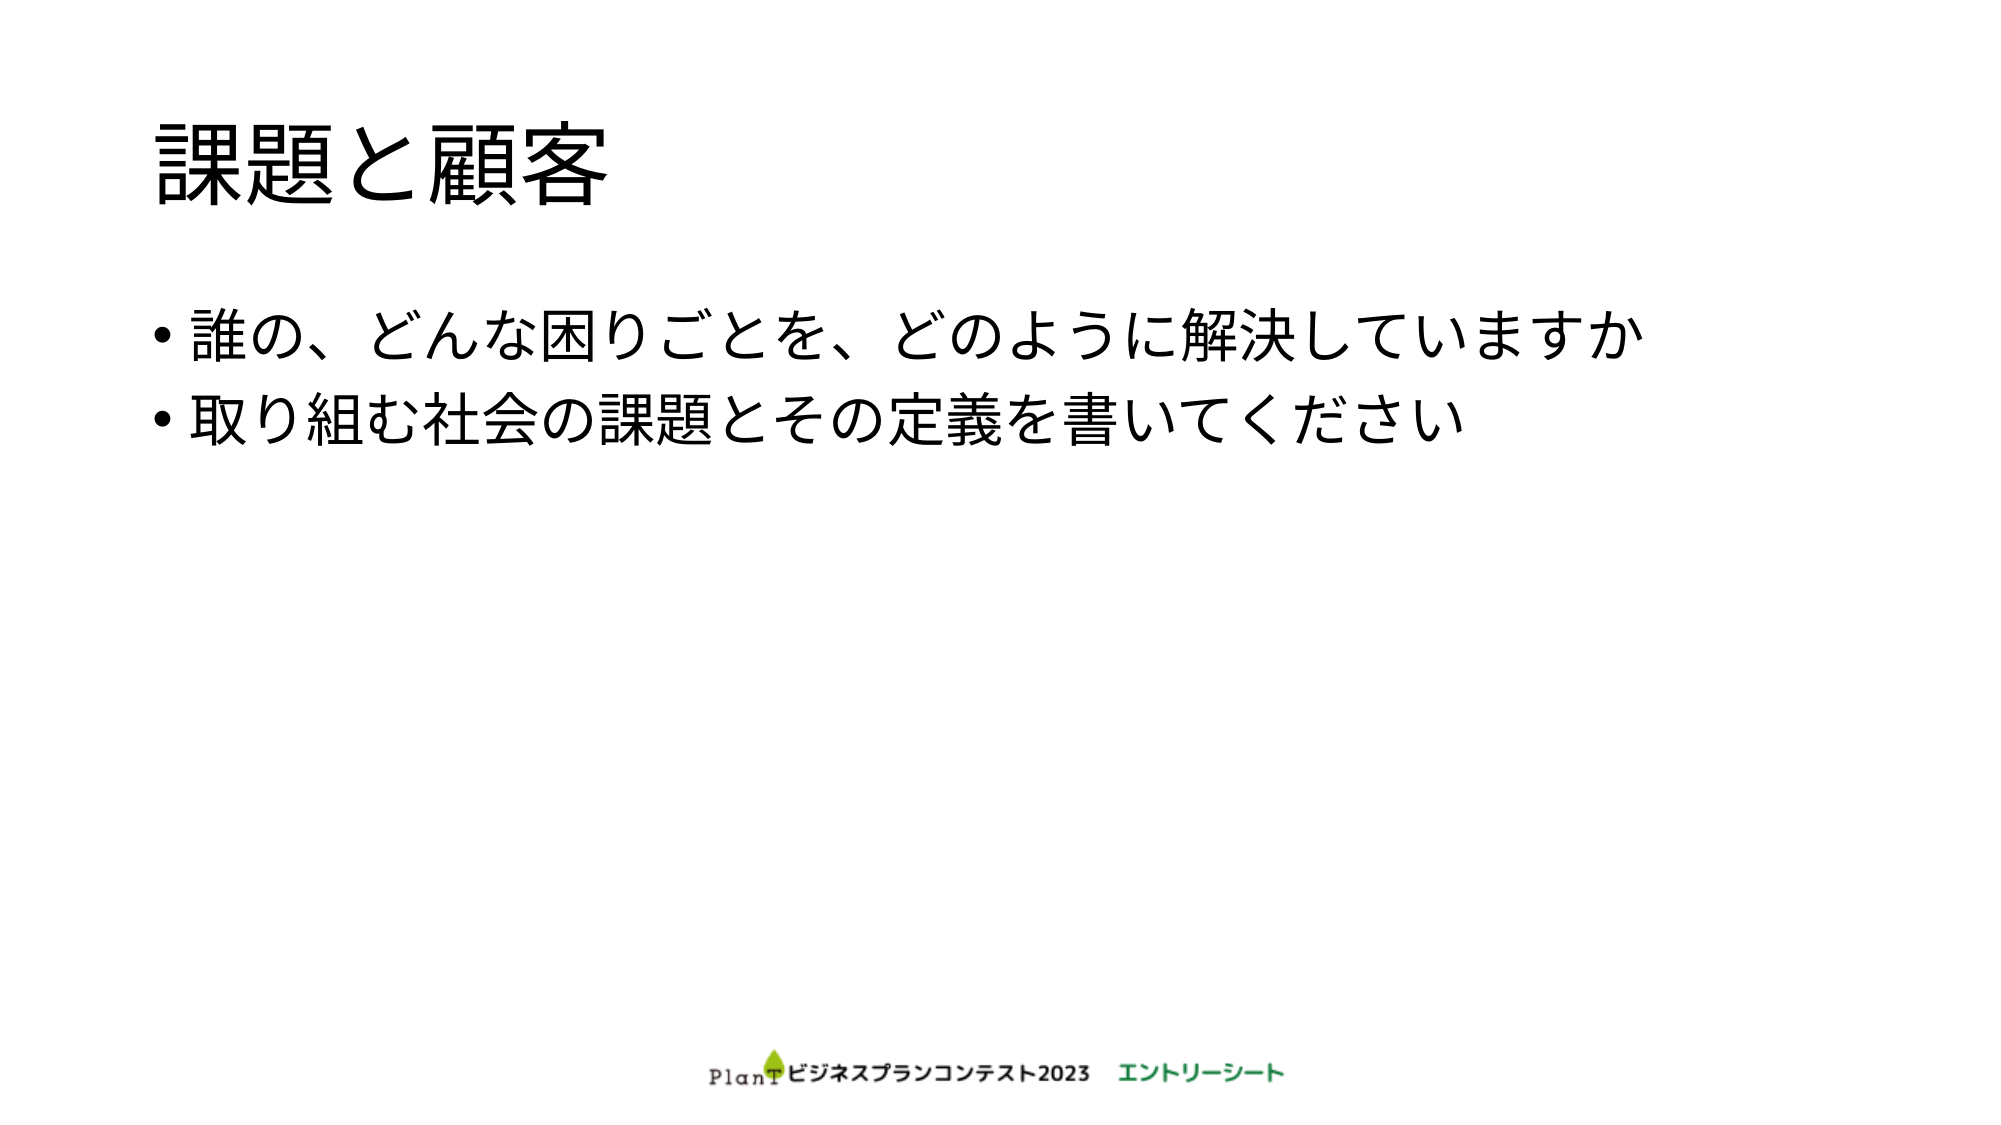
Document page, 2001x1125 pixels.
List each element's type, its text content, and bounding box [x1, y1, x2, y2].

picture [675, 1042, 1325, 1114]
list 誰の、どんな困りごとを、どのように解決していますか 取り組む社会の課題とその定義を書いてください [137, 299, 1863, 1014]
title 課題と顧客 [137, 59, 1863, 278]
